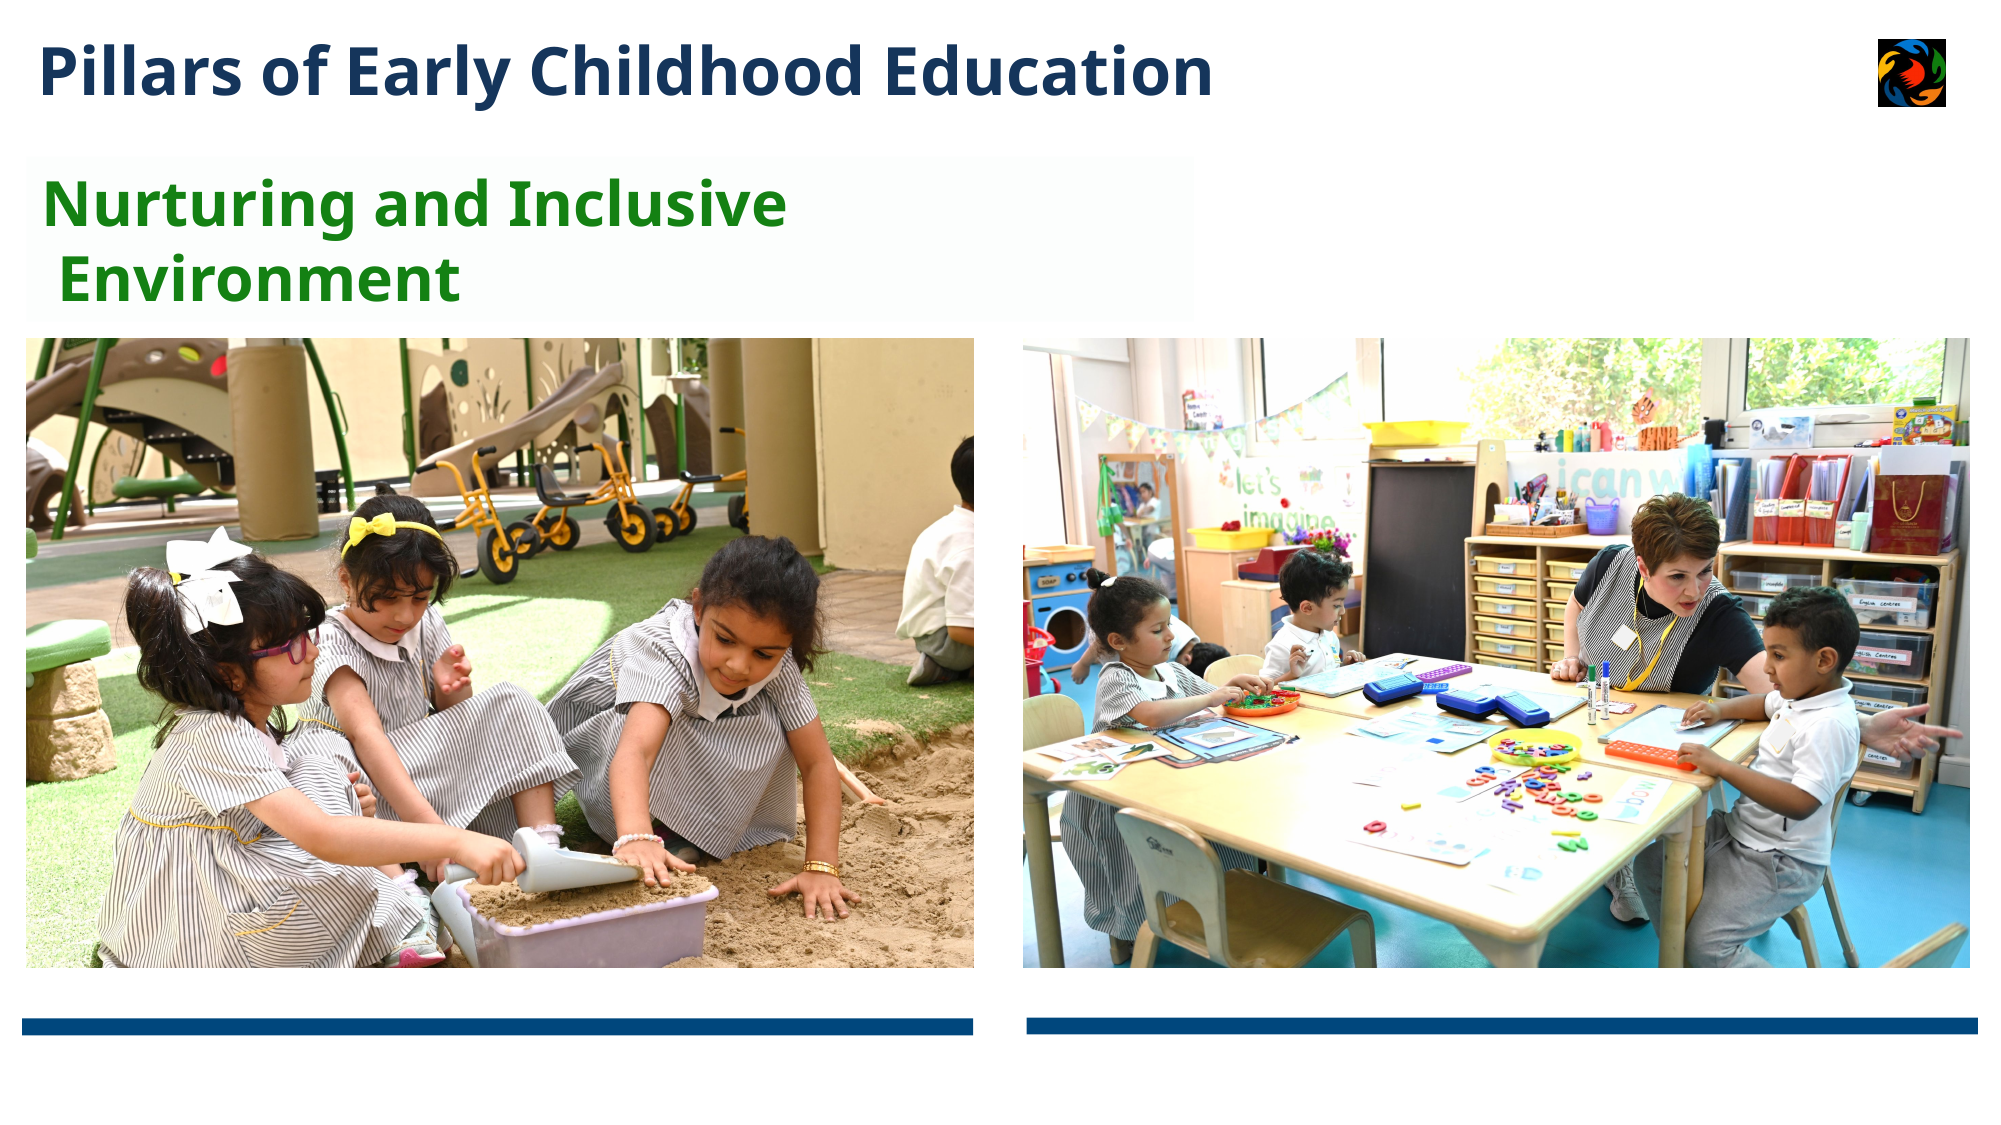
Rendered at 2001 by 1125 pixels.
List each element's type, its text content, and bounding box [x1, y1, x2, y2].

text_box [1022, 337, 1971, 969]
picture [1878, 39, 1946, 107]
text_box [21, 1017, 975, 1037]
title Pillars of Early Childhood Education [22, 12, 1695, 135]
text_box Nurturing and Inclusive Environment [26, 156, 1194, 322]
picture [26, 337, 974, 969]
text_box [1025, 1016, 1979, 1036]
